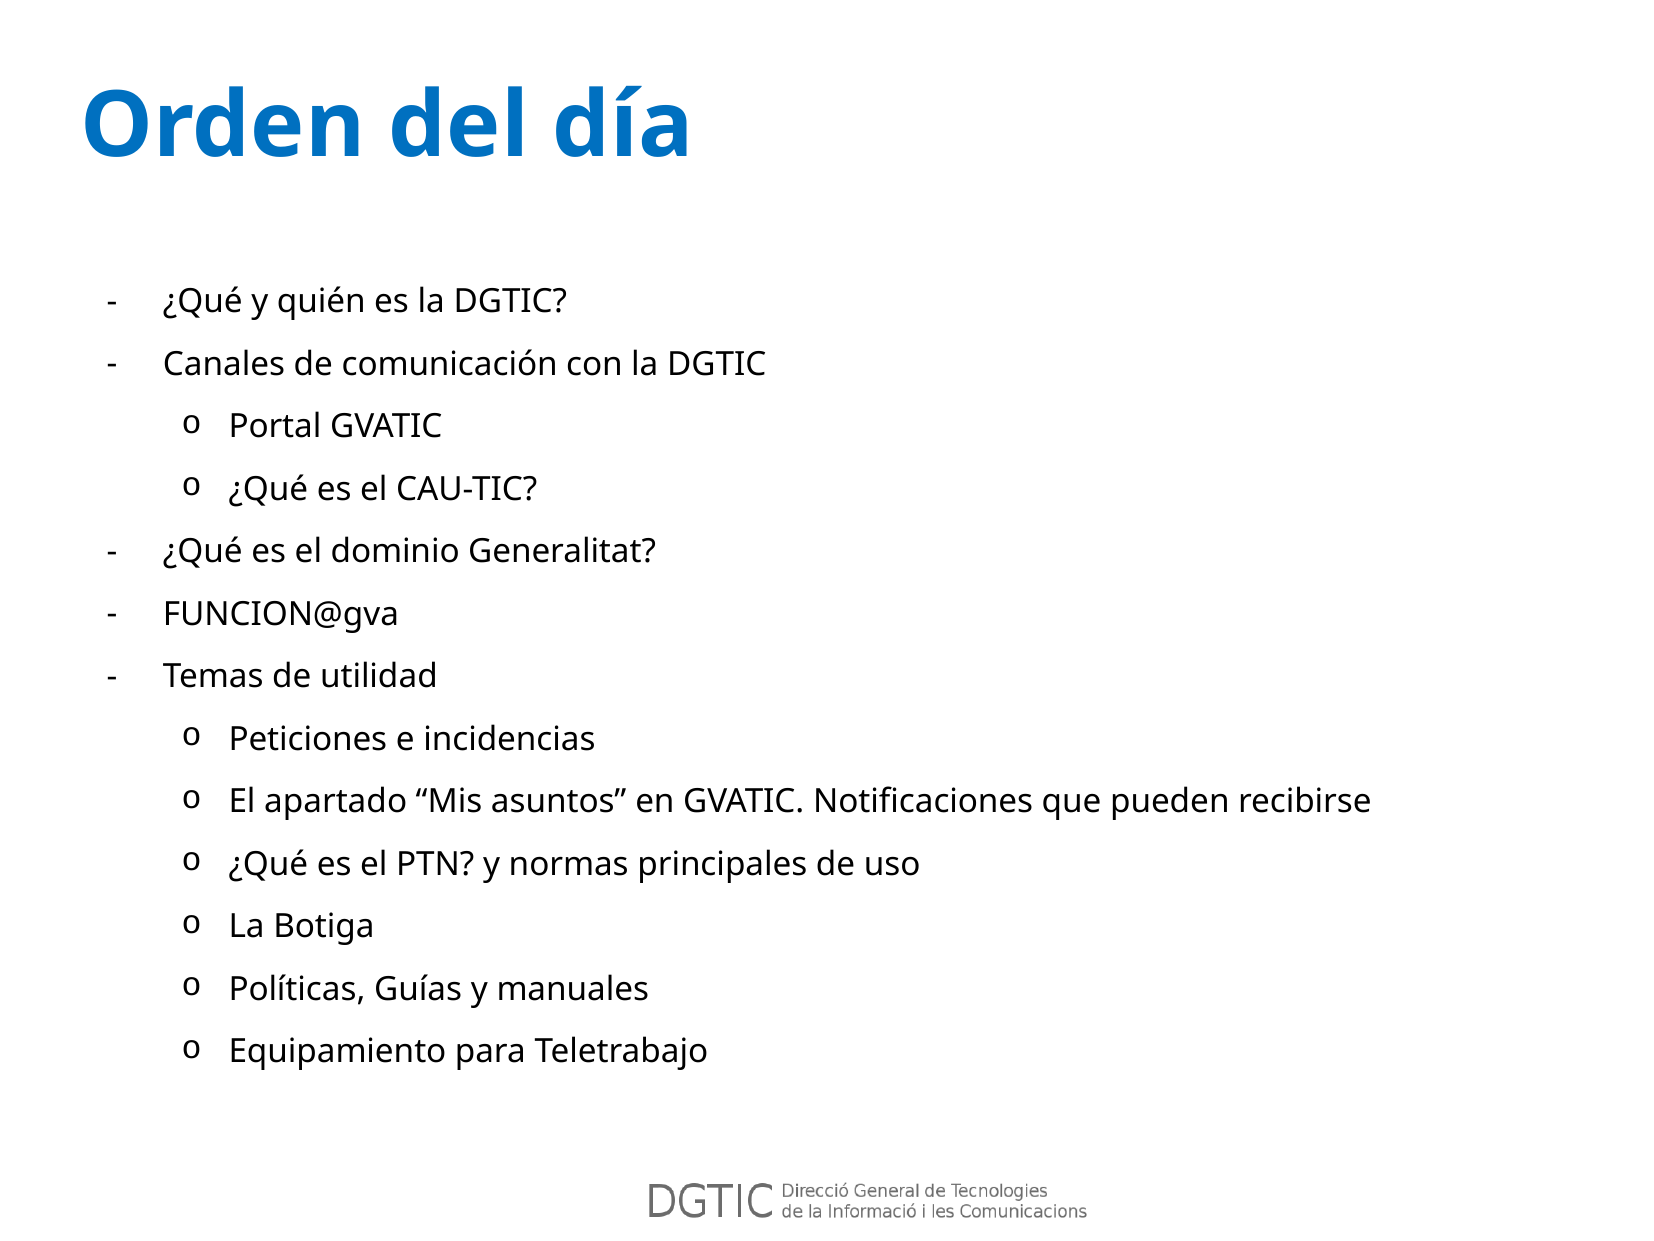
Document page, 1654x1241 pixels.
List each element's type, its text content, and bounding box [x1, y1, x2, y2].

text_box Orden del día [65, 32, 1475, 222]
text_box ¿Qué y quién es la DGTIC? Canales de comunicación con la DGTIC Portal GVATIC ¿Qué es el CAU-TIC? ¿Qué es el dominio Generalitat? FUNCION@gva Temas de utilidad Peticiones e incidencias El apartado “Mis asuntos” en GVATIC. Notificaciones que pueden recibirse ¿Qué es el PTN? y normas principales de uso La Botiga Políticas, Guías y manuales Equipamiento para Teletrabajo [91, 262, 1524, 1078]
